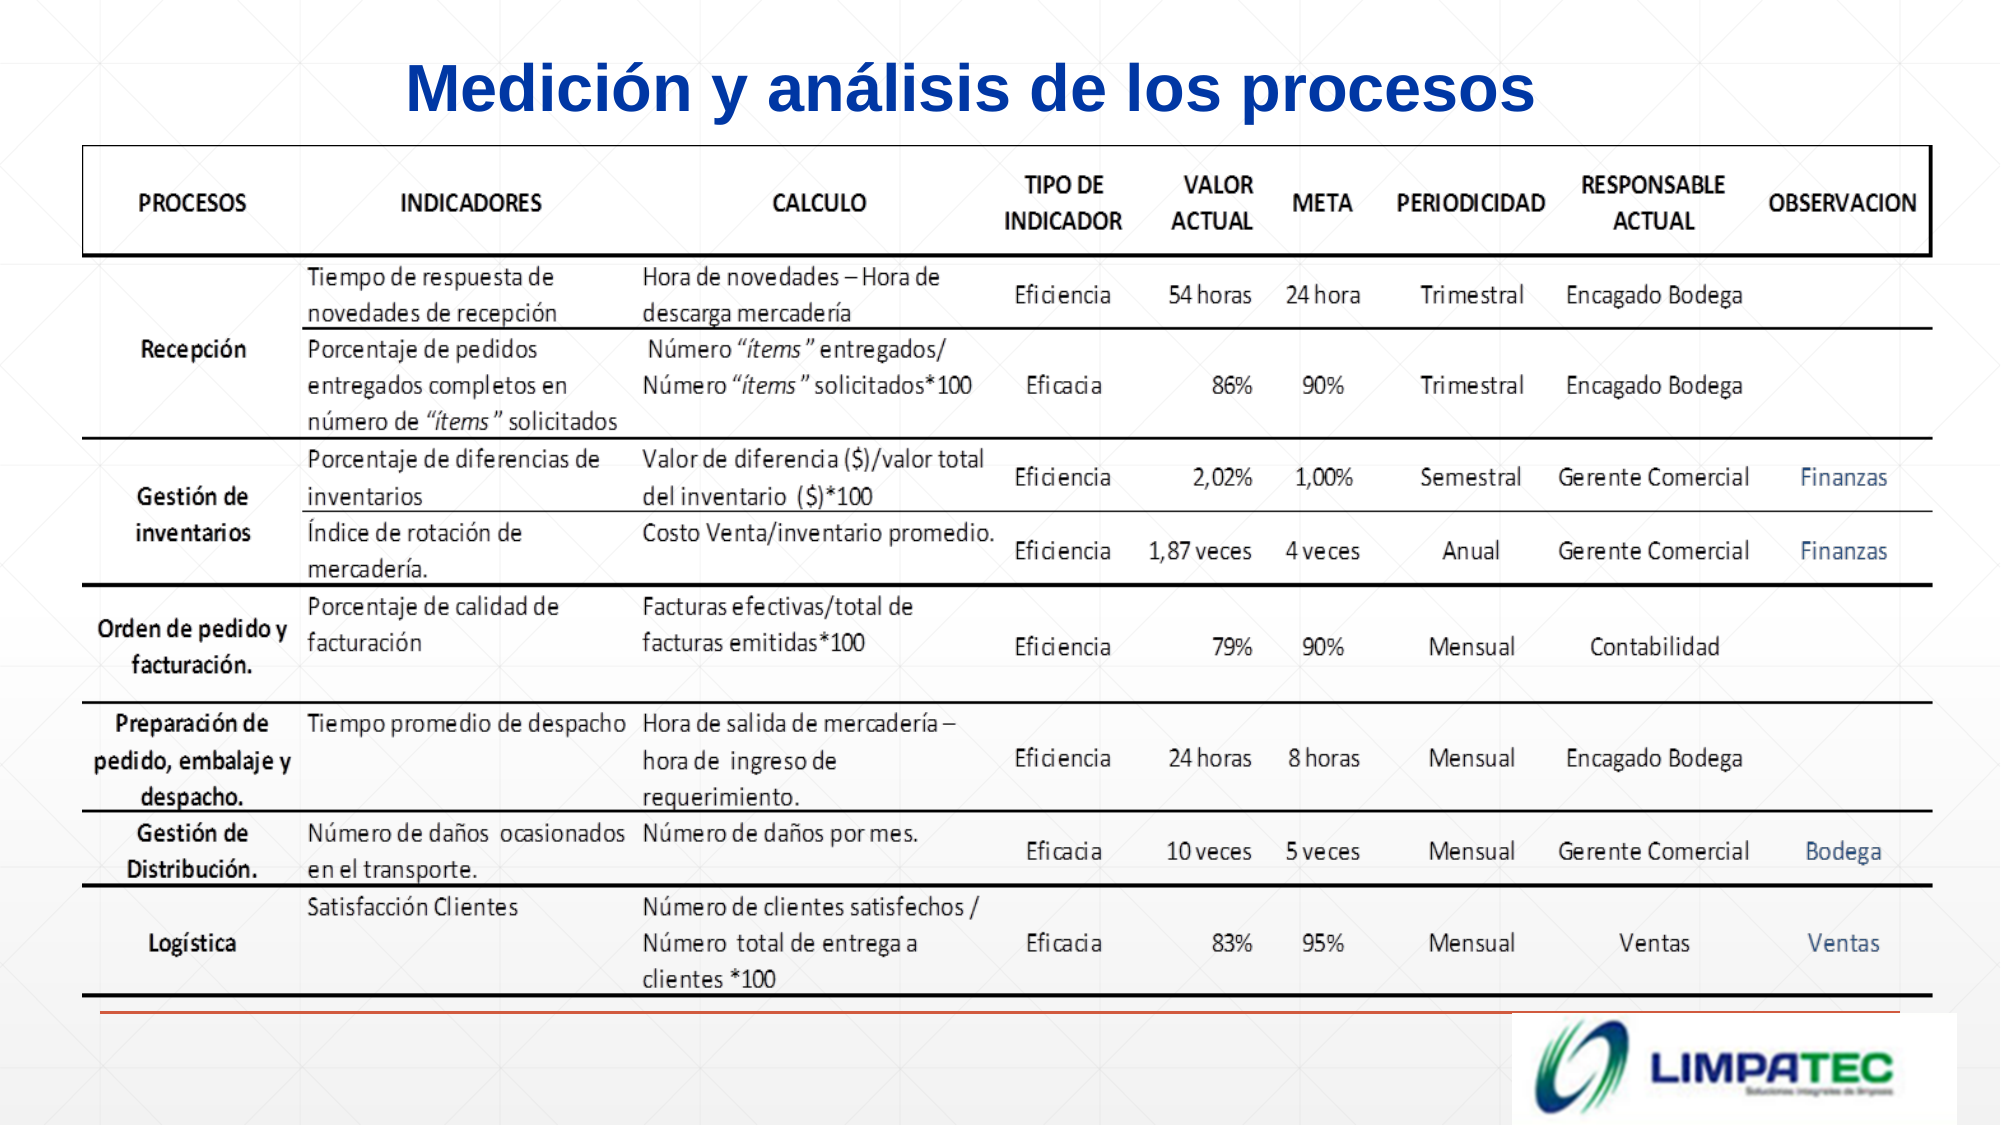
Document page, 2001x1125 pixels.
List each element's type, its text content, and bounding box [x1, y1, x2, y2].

picture [1512, 1013, 1957, 1125]
title Medición y análisis de los procesos [183, 40, 1759, 134]
picture [82, 145, 1934, 999]
